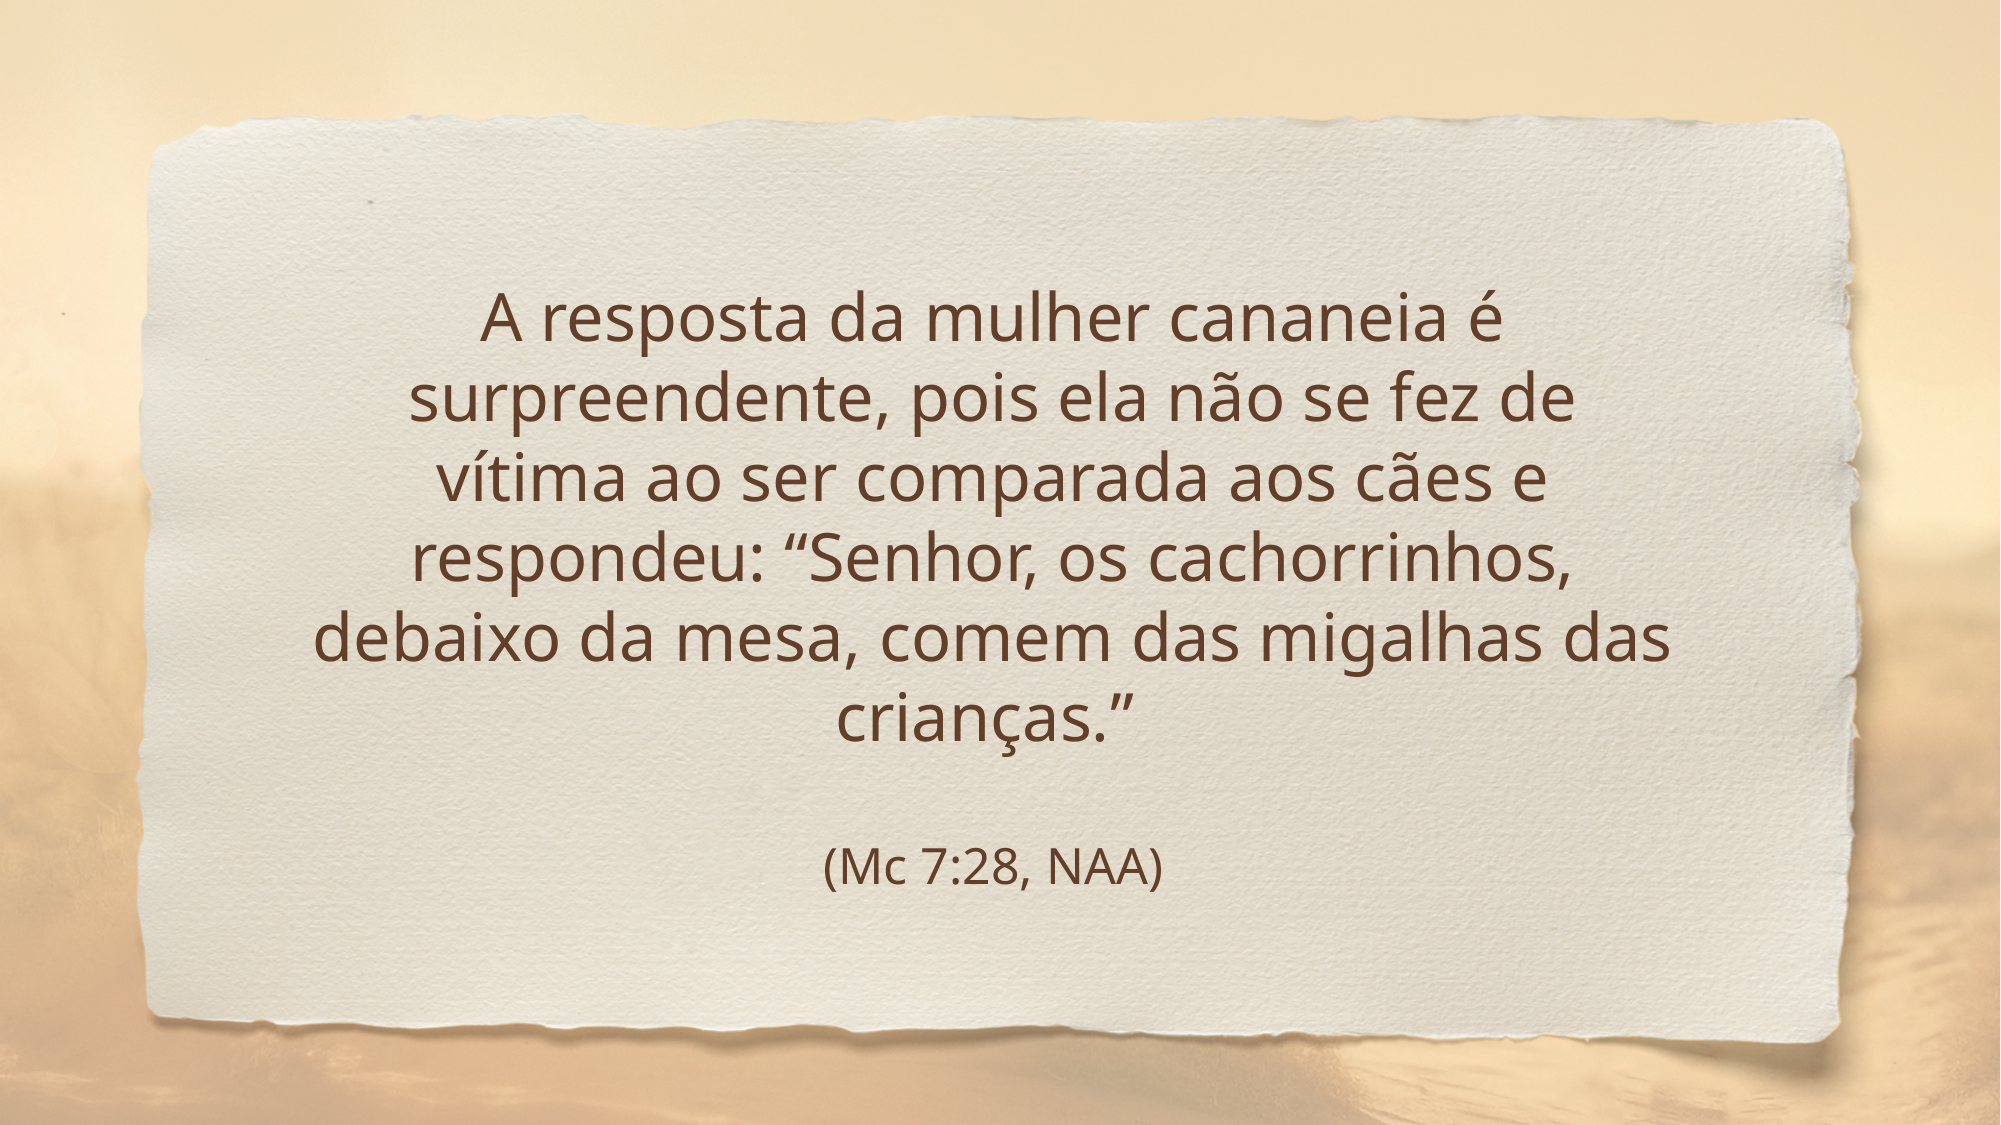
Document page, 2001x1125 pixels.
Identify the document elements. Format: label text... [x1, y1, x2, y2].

picture [0, 0, 2001, 1125]
text_box A resposta da mulher cananeia é surpreendente, pois ela não se fez de vítima ao ser comparada aos cães e respondeu: “Senhor, os cachorrinhos, debaixo da mesa, comem das migalhas das crianças.” (Mc 7:28, NAA) [294, 262, 1693, 907]
